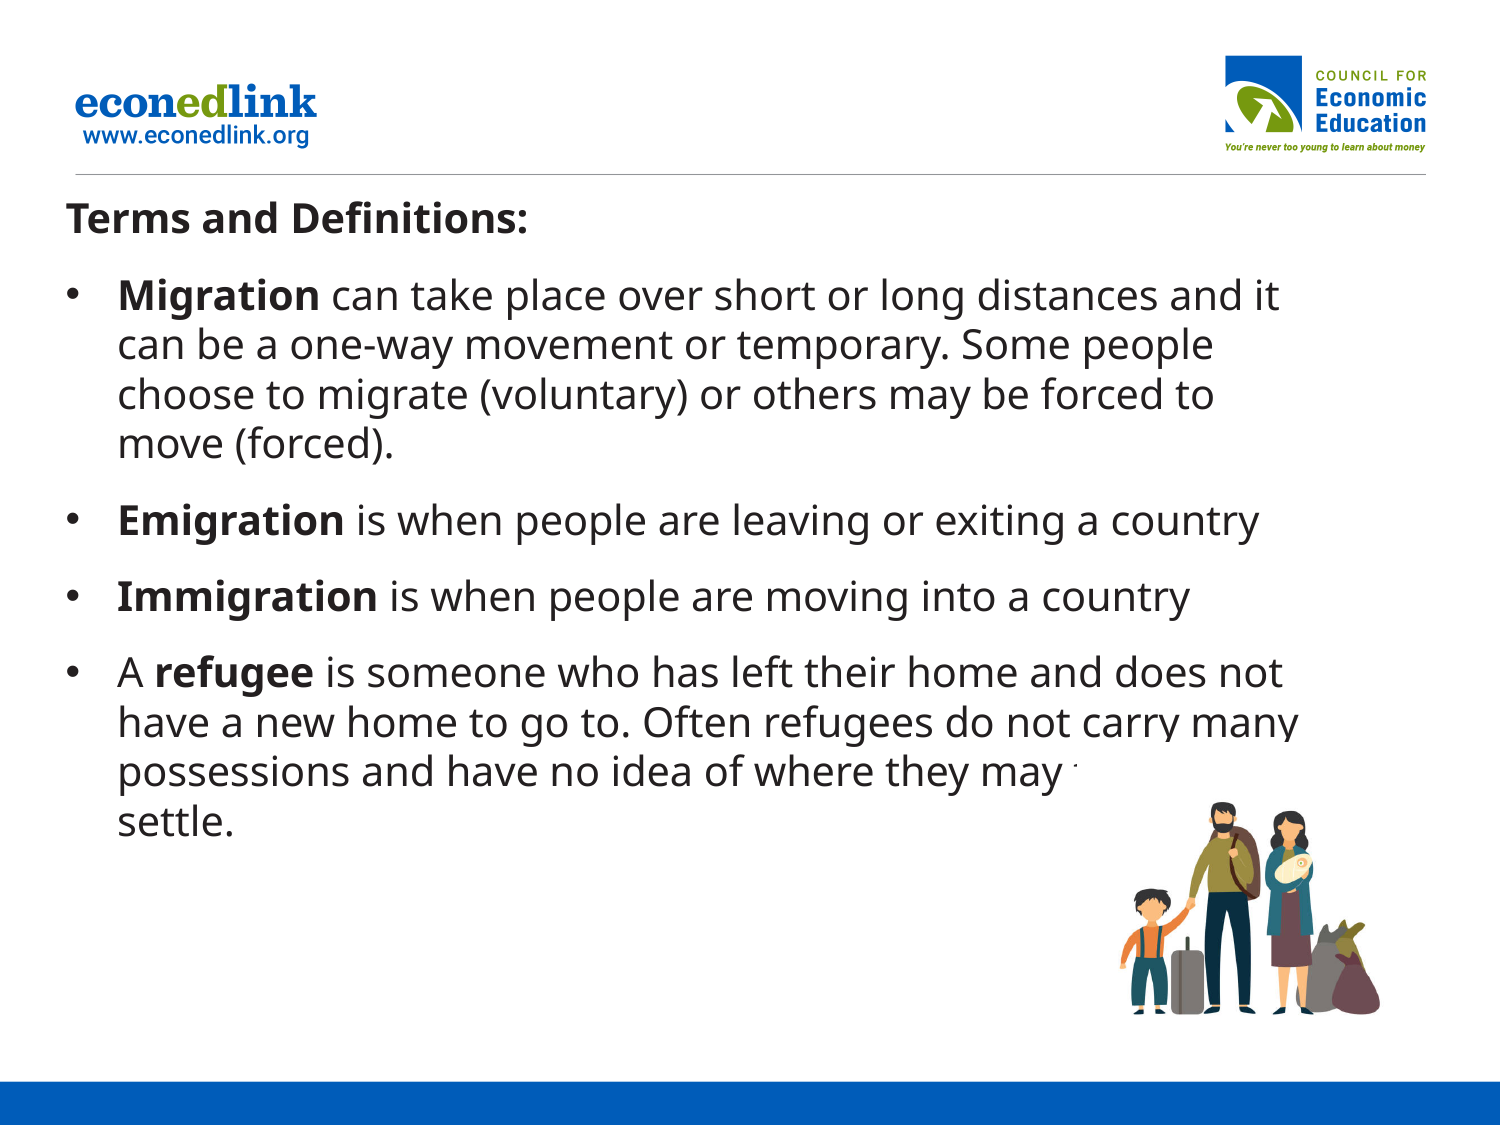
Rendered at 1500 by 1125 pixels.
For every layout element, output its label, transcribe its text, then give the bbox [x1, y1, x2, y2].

picture [0, 0, 1500, 1125]
list Terms and Definitions: Migration can take place over short or long distances and it can be a one-way movement or temporary. Some people choose to migrate (voluntary) or others may be forced to move (forced). Emigration is when people are leaving or exiting a country Immigration is when people are moving into a country A refugee is someone who has left their home and does not have a new home to go to. Often refugees do not carry many possessions and have no idea of where they may finally settle. [50, 184, 1329, 858]
